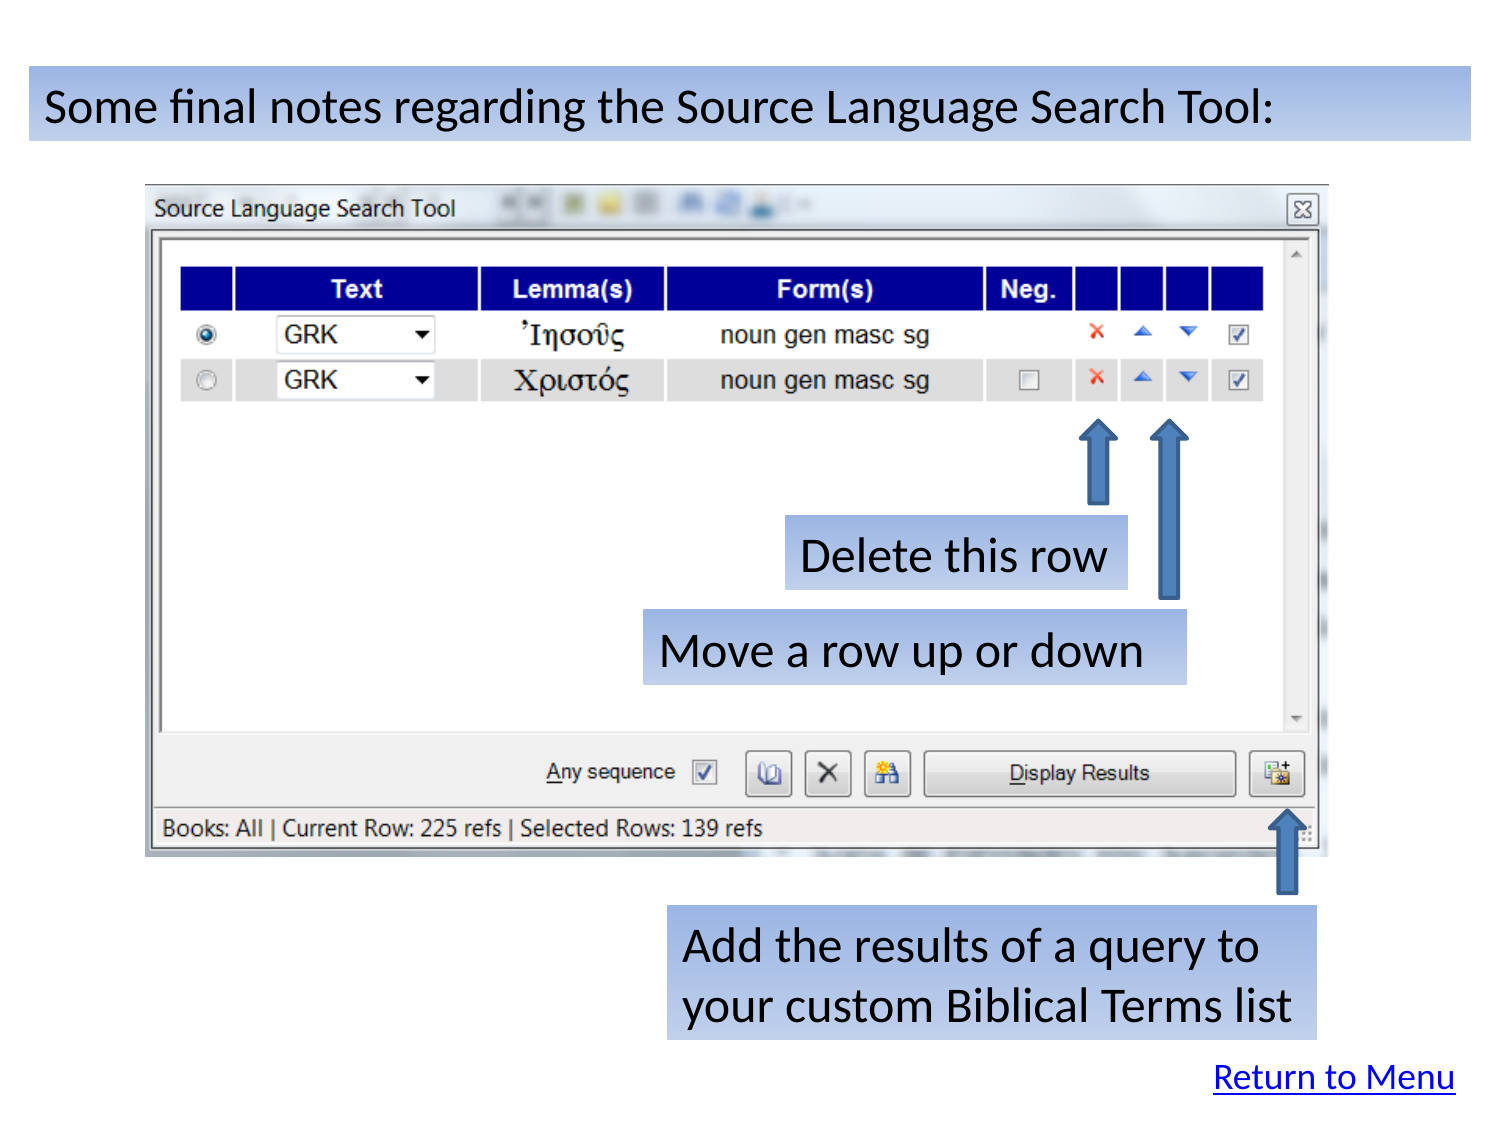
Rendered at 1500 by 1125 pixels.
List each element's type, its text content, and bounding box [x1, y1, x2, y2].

picture [145, 184, 1330, 857]
text_box Add the results of a query to your custom Biblical Terms list [667, 905, 1317, 1040]
text_box [1276, 866, 1299, 896]
text_box Some final notes regarding the Source Language Search Tool: [29, 66, 1471, 141]
text_box Return to Menu [1092, 1045, 1471, 1105]
